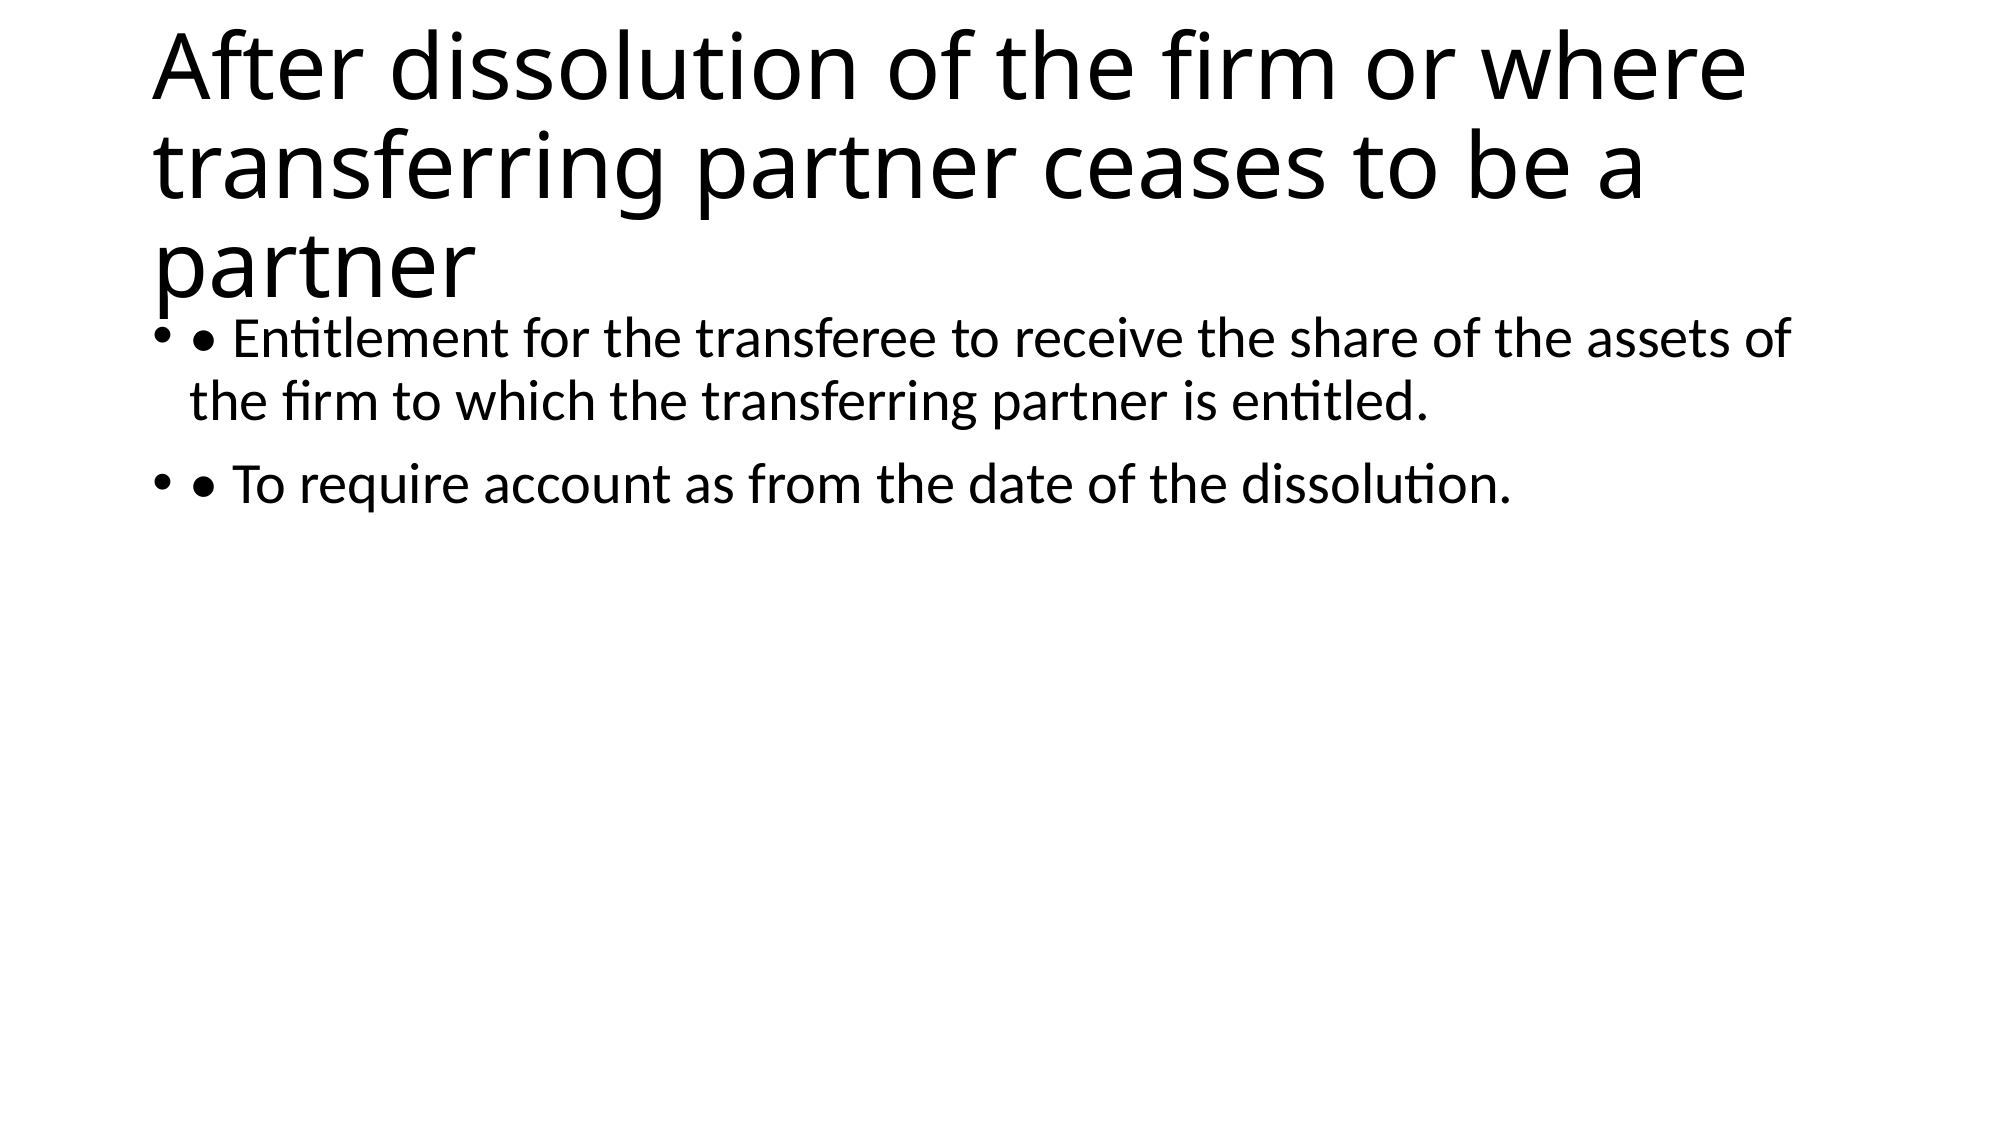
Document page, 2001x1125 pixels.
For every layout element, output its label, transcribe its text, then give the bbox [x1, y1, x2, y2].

title After dissolution of the firm or where transferring partner ceases to be a partner [137, 59, 1863, 278]
list • Entitlement for the transferee to receive the share of the assets of the firm to which the transferring partner is entitled. • To require account as from the date of the dissolution. [137, 299, 1863, 1014]
